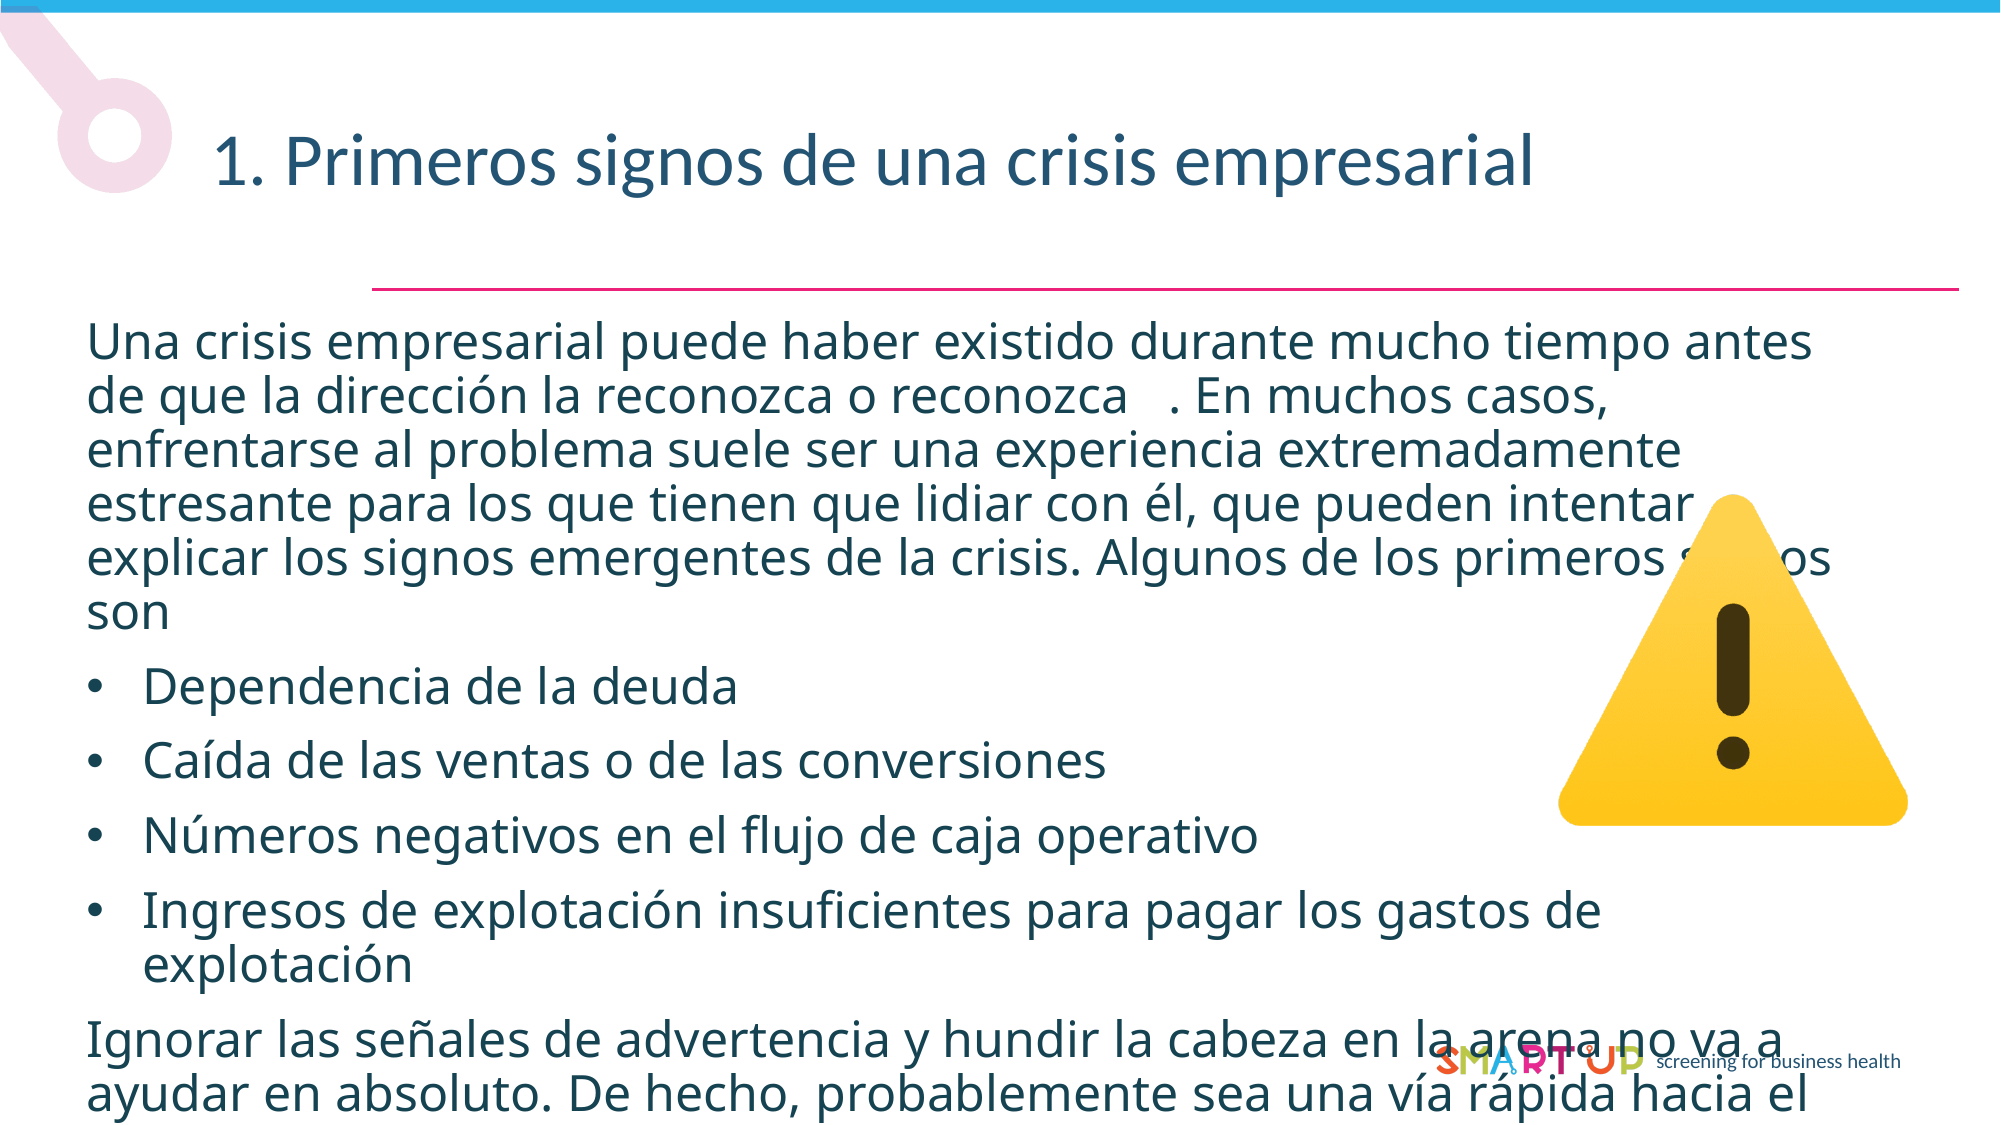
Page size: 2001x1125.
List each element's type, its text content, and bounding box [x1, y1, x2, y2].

list 1. Primeros signos de una crisis empresarial [195, 112, 1648, 228]
list Una crisis empresarial puede haber existido durante mucho tiempo antes de que la dirección la reconozca o reconozca . En muchos casos, enfrentarse al problema suele ser una experiencia extremadamente estresante para los que tienen que lidiar con él, que pueden intentar explicar los signos emergentes de la crisis. Algunos de los primeros signos son Dependencia de la deuda Caída de las ventas o de las conversiones Números negativos en el flujo de caja operativo Ingresos de explotación insuficientes para pagar los gastos de explotación Ignorar las señales de advertencia y hundir la cabeza en la arena no va a ayudar en absoluto. De hecho, probablemente sea una vía rápida hacia el fracaso. Así que asegúrese de detectar las señales de advertencia cuando se produzcan y de ser capaz de actuar rápidamente para encontrar las soluciones necesarias. [71, 308, 1882, 961]
picture [0, 6, 224, 218]
picture [1436, 1045, 1643, 1078]
picture [1512, 439, 1954, 881]
